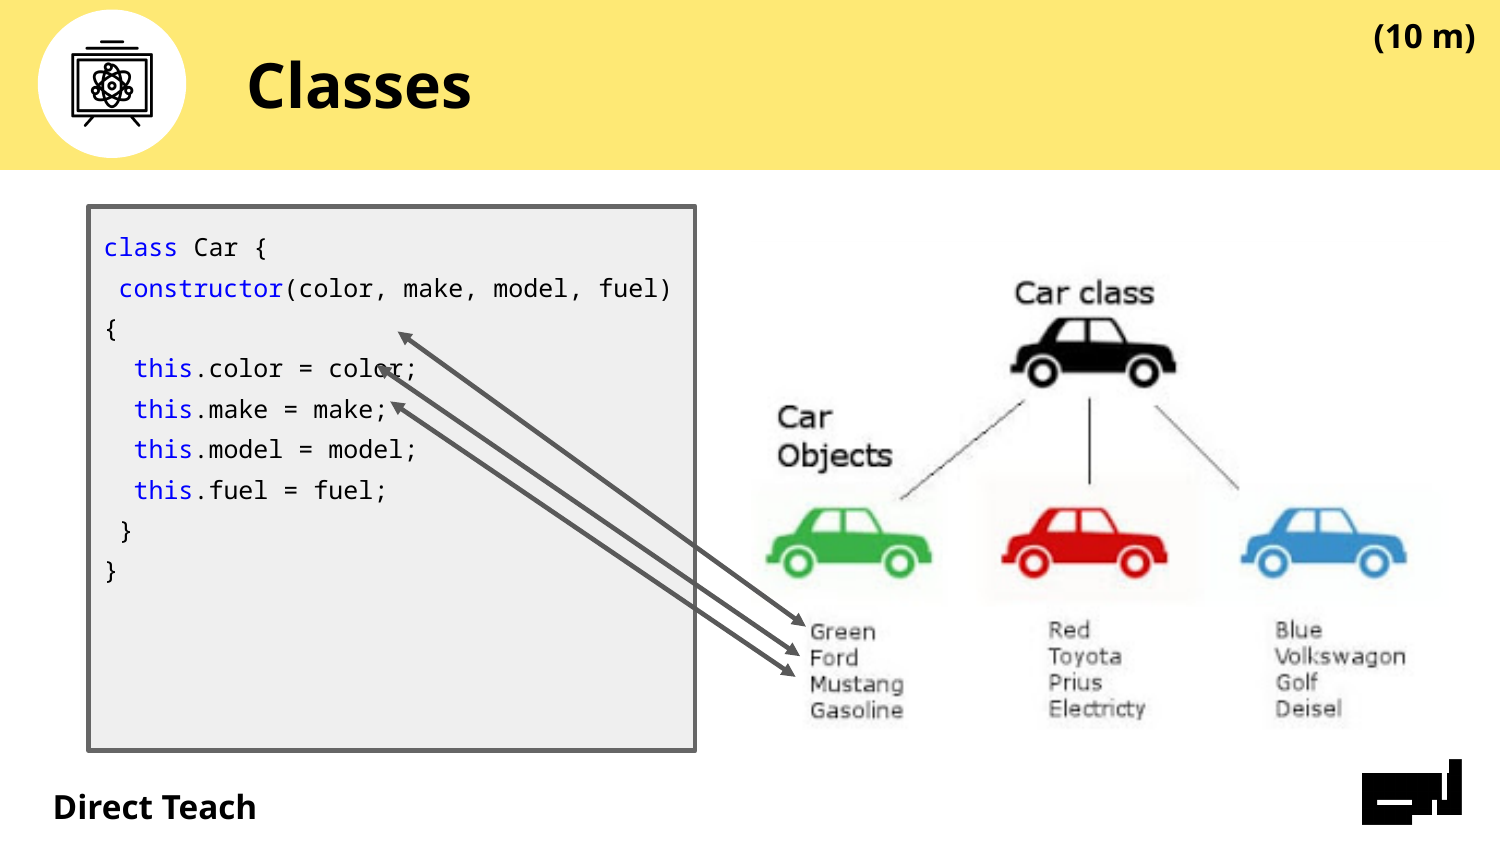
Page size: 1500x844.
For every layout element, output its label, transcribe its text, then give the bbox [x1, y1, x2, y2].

text_box (10 m) [1346, 0, 1491, 64]
list class Car { constructor(color, make, model, fuel) { this.color = color; this.make = make; this.model = model; this.fuel = fuel; } } [88, 206, 696, 751]
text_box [397, 331, 807, 627]
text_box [389, 401, 796, 677]
picture [67, 38, 157, 129]
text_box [376, 365, 801, 657]
picture [750, 240, 1462, 825]
title Classes [231, 9, 1463, 158]
